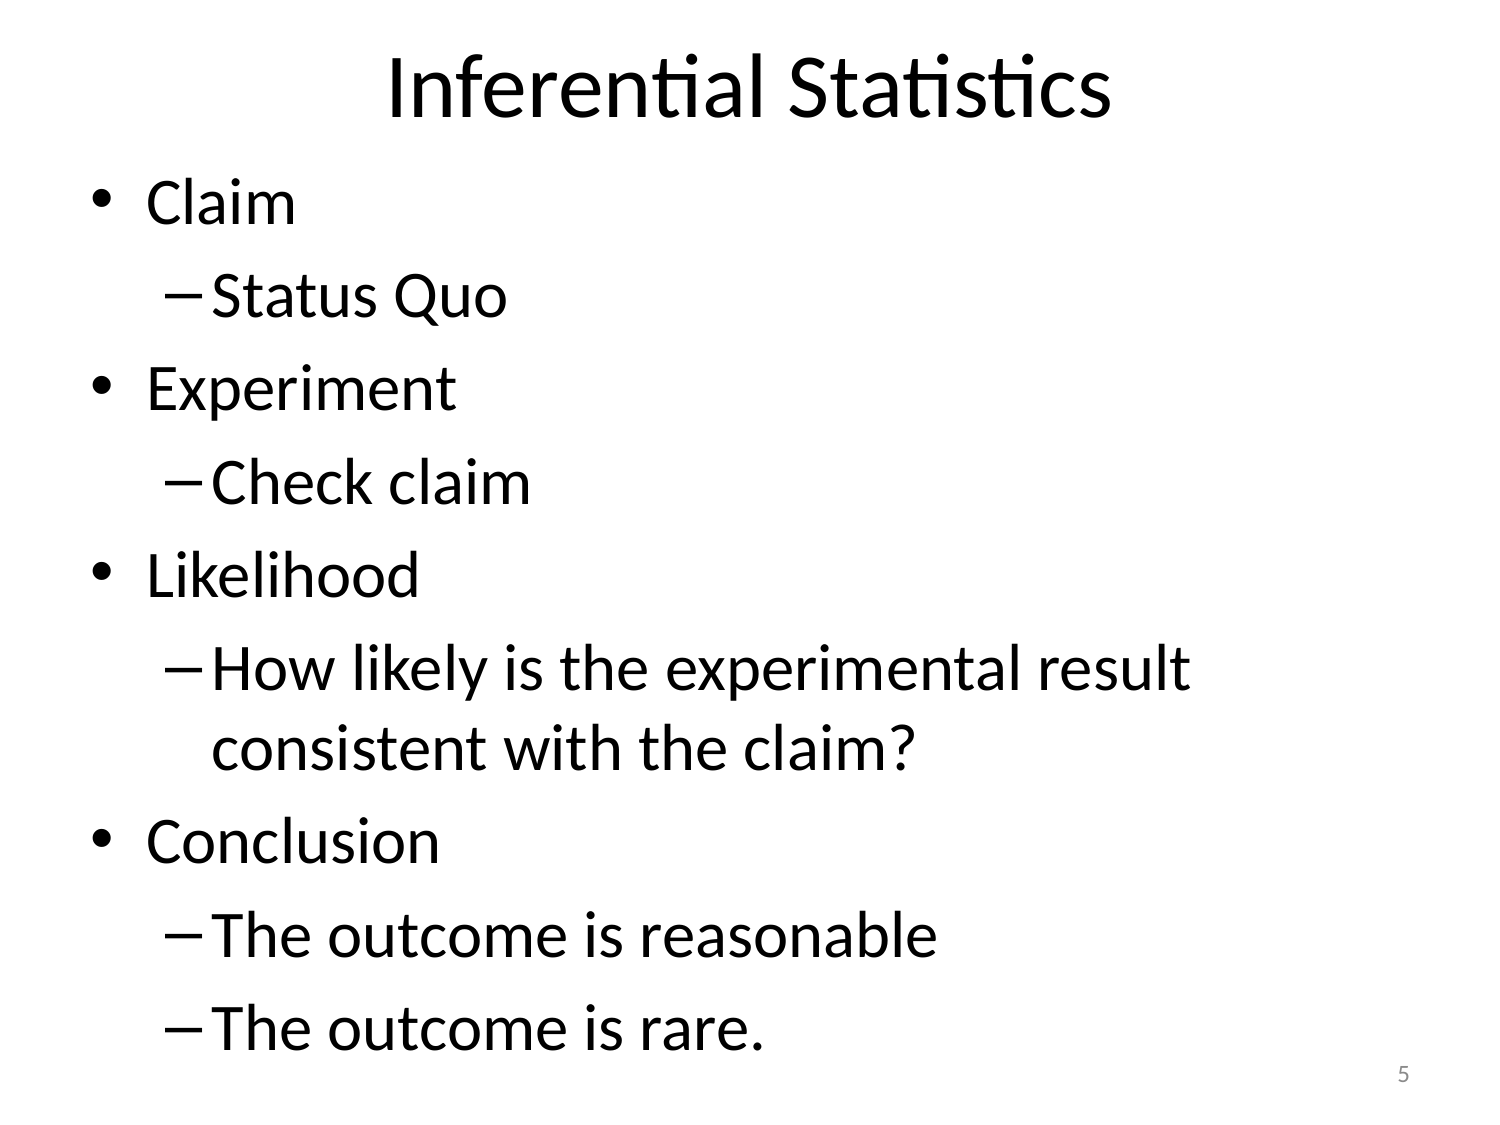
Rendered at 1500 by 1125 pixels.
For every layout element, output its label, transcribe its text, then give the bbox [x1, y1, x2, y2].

slide_number 5 [1074, 1042, 1425, 1103]
title Inferential Statistics [75, 12, 1425, 149]
list Claim Status Quo Experiment Check claim Likelihood How likely is the experimental result consistent with the claim? Conclusion The outcome is reasonable The outcome is rare. [75, 149, 1425, 1103]
